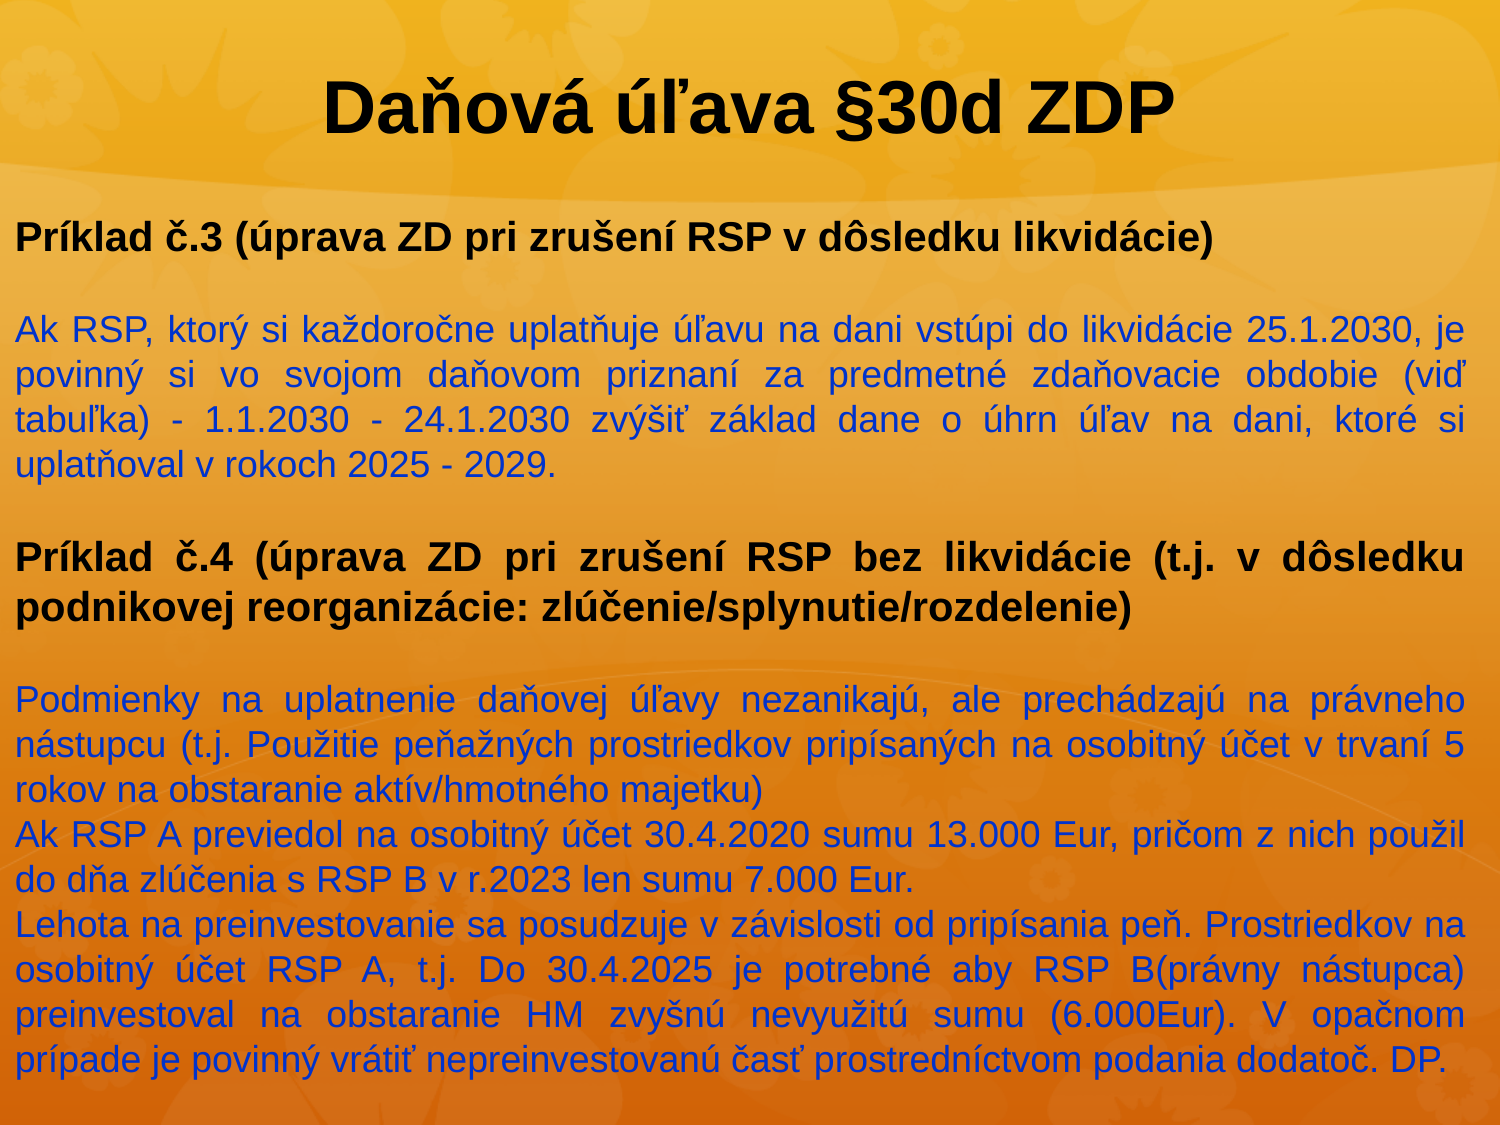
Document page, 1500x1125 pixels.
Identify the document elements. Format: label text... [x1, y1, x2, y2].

text_box Príklad č.3 (úprava ZD pri zrušení RSP v dôsledku likvidácie) Ak RSP, ktorý si každoročne uplatňuje úľavu na dani vstúpi do likvidácie 25.1.2030, je povinný si vo svojom daňovom priznaní za predmetné zdaňovacie obdobie (viď tabuľka) - 1.1.2030 - 24.1.2030 zvýšiť základ dane o úhrn úľav na dani, ktoré si uplatňoval v rokoch 2025 - 2029. Príklad č.4 (úprava ZD pri zrušení RSP bez likvidácie (t.j. v dôsledku podnikovej reorganizácie: zlúčenie/splynutie/rozdelenie) Podmienky na uplatnenie daňovej úľavy nezanikajú, ale prechádzajú na právneho nástupcu (t.j. Použitie peňažných prostriedkov pripísaných na osobitný účet v trvaní 5 rokov na obstaranie aktív/hmotného majetku) Ak RSP A previedol na osobitný účet 30.4.2020 sumu 13.000 Eur, pričom z nich použil do dňa zlúčenia s RSP B v r.2023 len sumu 7.000 Eur. Lehota na preinvestovanie sa posudzuje v závislosti od pripísania peň. Prostriedkov na osobitný účet RSP A, t.j. Do 30.4.2025 je potrebné aby RSP B(právny nástupca) preinvestoval na obstaranie HM zvyšnú nevyužitú sumu (6.000Eur). V opačnom prípade je povinný vrátiť nepreinvestovanú časť prostredníctvom podania dodatoč. DP. [0, 202, 1481, 1125]
picture [0, 0, 1500, 1125]
title Daňová úľava §30d ZDP [127, 14, 1372, 202]
